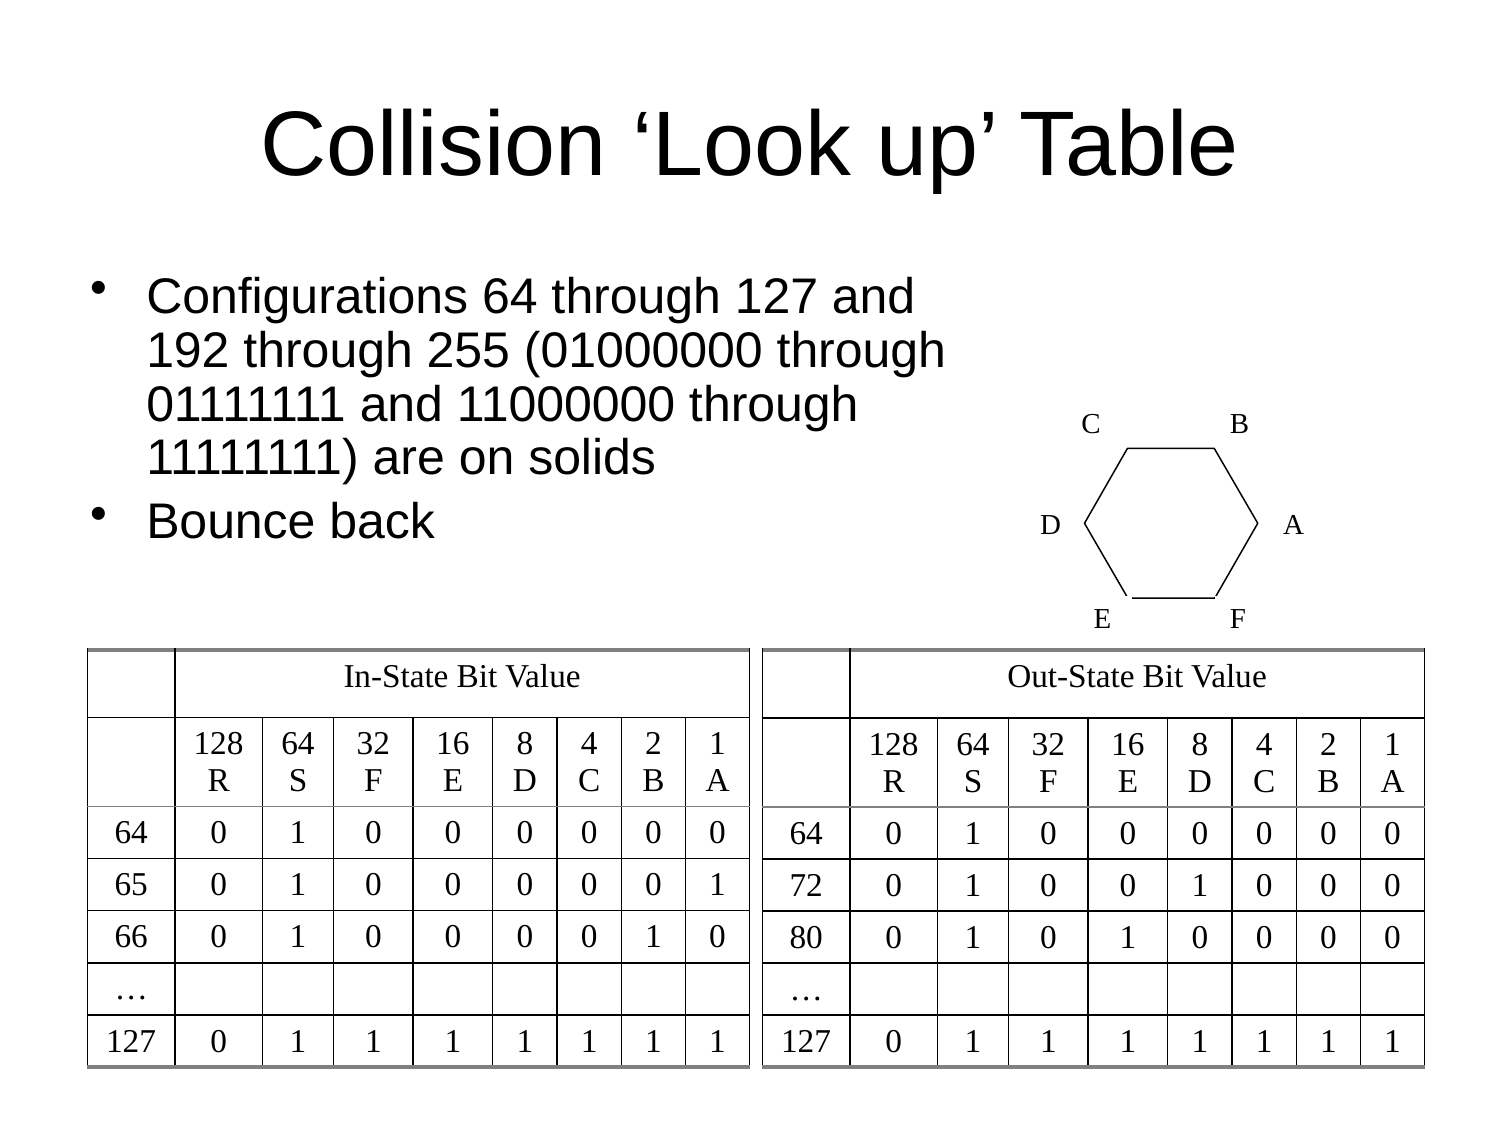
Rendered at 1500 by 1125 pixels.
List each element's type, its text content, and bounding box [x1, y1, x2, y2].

table_cell 128 R [176, 718, 262, 806]
table_cell 1 [1168, 1016, 1231, 1065]
table_cell 1 [1089, 912, 1167, 962]
table_cell 64 [763, 808, 849, 858]
table_cell 0 [558, 807, 621, 858]
table_cell [414, 964, 492, 1014]
table_cell [334, 964, 412, 1014]
table_cell [1089, 964, 1167, 1014]
table_cell … [763, 964, 849, 1014]
table_cell 1 [1009, 1016, 1087, 1065]
table_cell [558, 964, 621, 1014]
table_cell 0 [1009, 860, 1087, 910]
table_cell 72 [763, 860, 849, 910]
table_cell 64 S [263, 718, 333, 806]
table_cell [88, 718, 174, 806]
table_cell 1 [1297, 1016, 1360, 1065]
table_cell 0 [1233, 912, 1296, 962]
table_cell [263, 964, 333, 1014]
table_cell 0 [1009, 808, 1087, 858]
table_cell 80 [763, 912, 849, 962]
table_cell 2 B [622, 718, 685, 806]
table_cell 0 [334, 911, 412, 962]
table_cell [1361, 964, 1424, 1014]
list Configurations 64 through 127 and 192 through 255 (01000000 through 01111111 and 11000000 through 11111111) are on solids Bounce back [74, 262, 988, 576]
table_cell 1 A [1361, 719, 1424, 806]
table_cell 1 [938, 808, 1008, 858]
table_cell [1168, 964, 1231, 1014]
table_cell 0 [1233, 808, 1296, 858]
table_cell 64 [88, 807, 174, 858]
table_header Out-State Bit Value [851, 652, 1424, 717]
table_header [763, 652, 849, 717]
table_cell [622, 964, 685, 1014]
table_cell [1009, 964, 1087, 1014]
table_cell 1 [263, 1016, 333, 1065]
table_cell 0 [1168, 912, 1231, 962]
table_cell 1 [938, 912, 1008, 962]
table_cell 1 [263, 911, 333, 962]
table_cell 0 [1233, 860, 1296, 910]
table_cell 1 [493, 1016, 556, 1065]
table_cell 32 F [1009, 719, 1087, 806]
table_cell 0 [622, 859, 685, 910]
table_cell 0 [1168, 808, 1231, 858]
table_cell 1 [263, 807, 333, 858]
table_cell 1 [414, 1016, 492, 1065]
table_cell 0 [558, 859, 621, 910]
table_cell 0 [1361, 808, 1424, 858]
table_cell 1 [938, 860, 1008, 910]
table_cell 65 [88, 859, 174, 910]
table_cell 0 [176, 911, 262, 962]
table_cell 0 [1361, 860, 1424, 910]
table_cell 4 C [1233, 719, 1296, 806]
table_cell 0 [176, 807, 262, 858]
picture [1024, 399, 1323, 645]
table_cell 1 [1089, 1016, 1167, 1065]
table_cell 0 [493, 859, 556, 910]
table_cell 0 [334, 859, 412, 910]
table_cell [938, 964, 1008, 1014]
table_cell 0 [1089, 808, 1167, 858]
table_header [88, 652, 174, 717]
table_header In-State Bit Value [176, 652, 749, 717]
table_cell 64 S [938, 719, 1008, 806]
table_cell [763, 719, 849, 806]
table_cell [1233, 964, 1296, 1014]
table_cell 127 [88, 1016, 174, 1065]
table_cell 0 [686, 807, 749, 858]
table_cell 127 [763, 1016, 849, 1065]
table_cell 8 D [493, 718, 556, 806]
table_cell [1297, 964, 1360, 1014]
table_cell 1 A [686, 718, 749, 806]
table_cell 1 [622, 1016, 685, 1065]
table_cell [176, 964, 262, 1014]
title Collision ‘Look up’ Table [74, 44, 1426, 233]
table_cell 1 [686, 1016, 749, 1065]
table_cell 1 [1233, 1016, 1296, 1065]
table_cell 0 [414, 807, 492, 858]
table_cell 32 F [334, 718, 412, 806]
table_cell 1 [1361, 1016, 1424, 1065]
table_cell 0 [851, 808, 937, 858]
table_cell 0 [1297, 860, 1360, 910]
table_cell 128 R [851, 719, 937, 806]
table_cell 0 [851, 860, 937, 910]
table_cell 1 [263, 859, 333, 910]
table_cell [851, 964, 937, 1014]
table_cell 1 [334, 1016, 412, 1065]
table_cell 4 C [558, 718, 621, 806]
table_cell [493, 964, 556, 1014]
table_cell 0 [176, 1016, 262, 1065]
table_cell 0 [493, 911, 556, 962]
table_cell 0 [1361, 912, 1424, 962]
table_cell 0 [686, 911, 749, 962]
table_cell 16 E [414, 718, 492, 806]
table_cell 1 [558, 1016, 621, 1065]
table_cell [686, 964, 749, 1014]
table_cell 0 [334, 807, 412, 858]
table_cell 2 B [1297, 719, 1360, 806]
table_cell 0 [414, 911, 492, 962]
table_cell 0 [414, 859, 492, 910]
table_cell 1 [938, 1016, 1008, 1065]
table_cell 0 [622, 807, 685, 858]
table_cell 16 E [1089, 719, 1167, 806]
table_cell 0 [851, 1016, 937, 1065]
table_cell 1 [686, 859, 749, 910]
table_cell 66 [88, 911, 174, 962]
table_cell 1 [1168, 860, 1231, 910]
table_cell 8 D [1168, 719, 1231, 806]
table_cell 0 [558, 911, 621, 962]
table_cell 0 [851, 912, 937, 962]
table_cell 1 [622, 911, 685, 962]
table_cell … [88, 964, 174, 1014]
table_cell 0 [1297, 808, 1360, 858]
table_cell 0 [1009, 912, 1087, 962]
table_cell 0 [493, 807, 556, 858]
table_cell 0 [1089, 860, 1167, 910]
table_cell 0 [1297, 912, 1360, 962]
table_cell 0 [176, 859, 262, 910]
